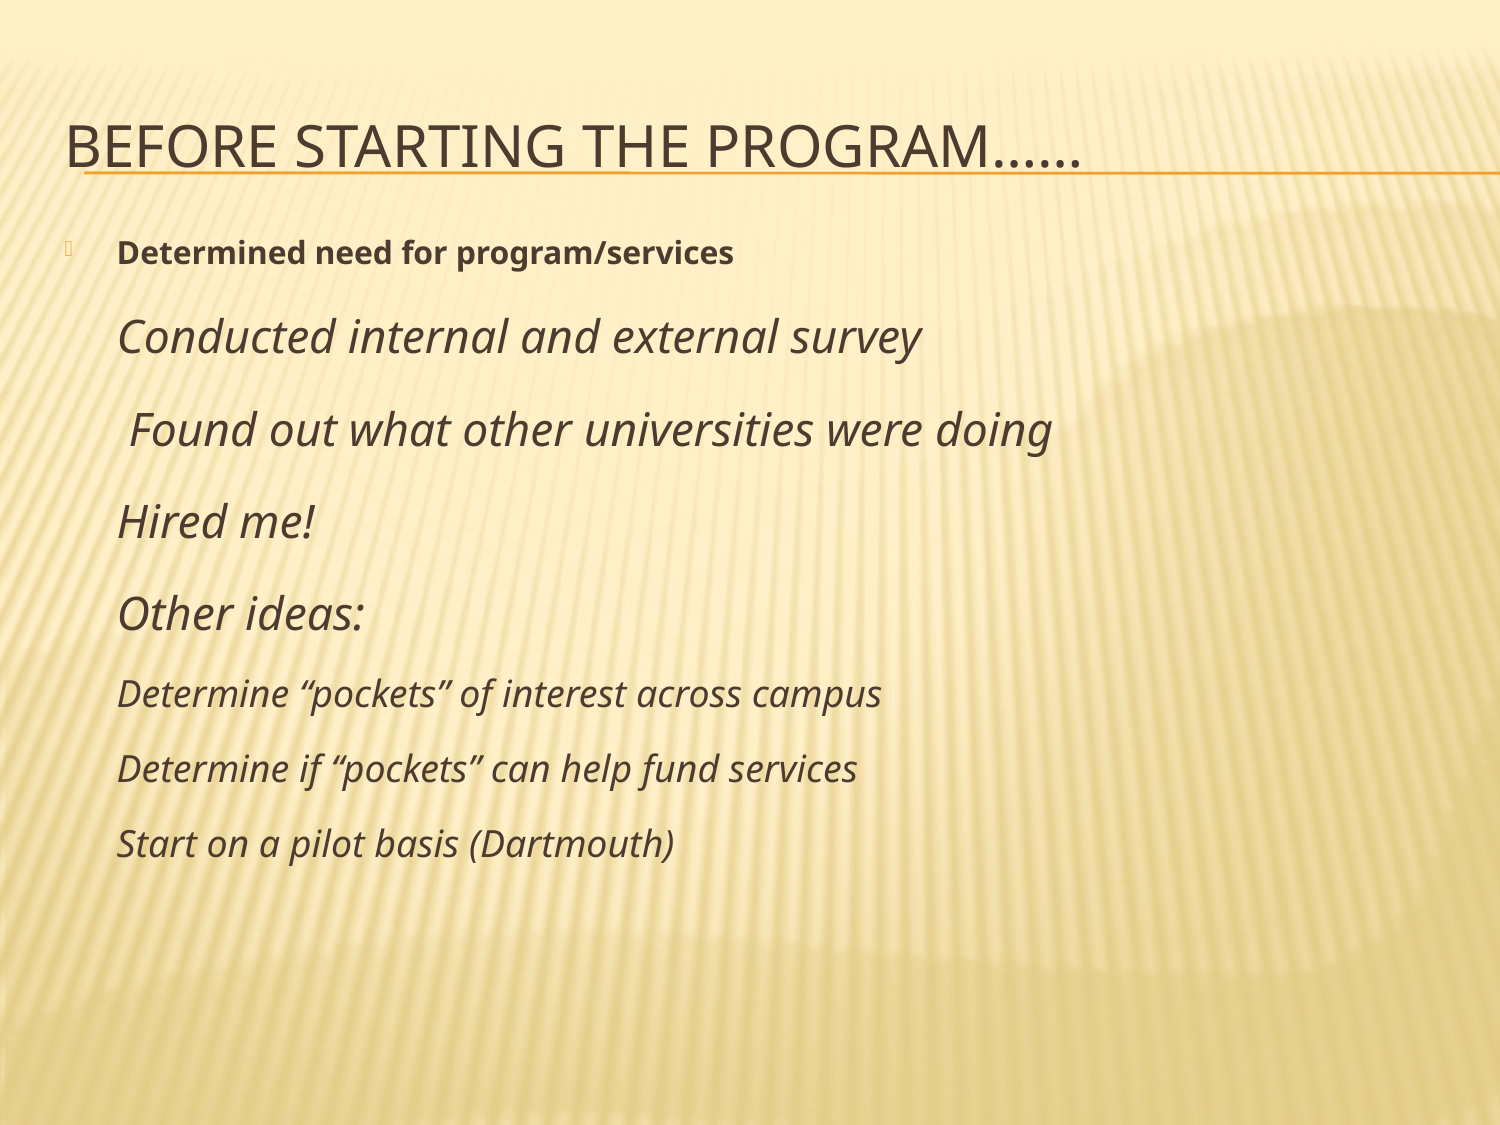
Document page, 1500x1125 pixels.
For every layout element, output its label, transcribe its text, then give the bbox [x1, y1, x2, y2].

title Before starting the program…… [50, 75, 1475, 213]
list Determined need for program/services Conducted internal and external survey Found out what other universities were doing Hired me! Other ideas: Determine “pockets” of interest across campus Determine if “pockets” can help fund services Start on a pilot basis (Dartmouth) [50, 224, 1475, 998]
